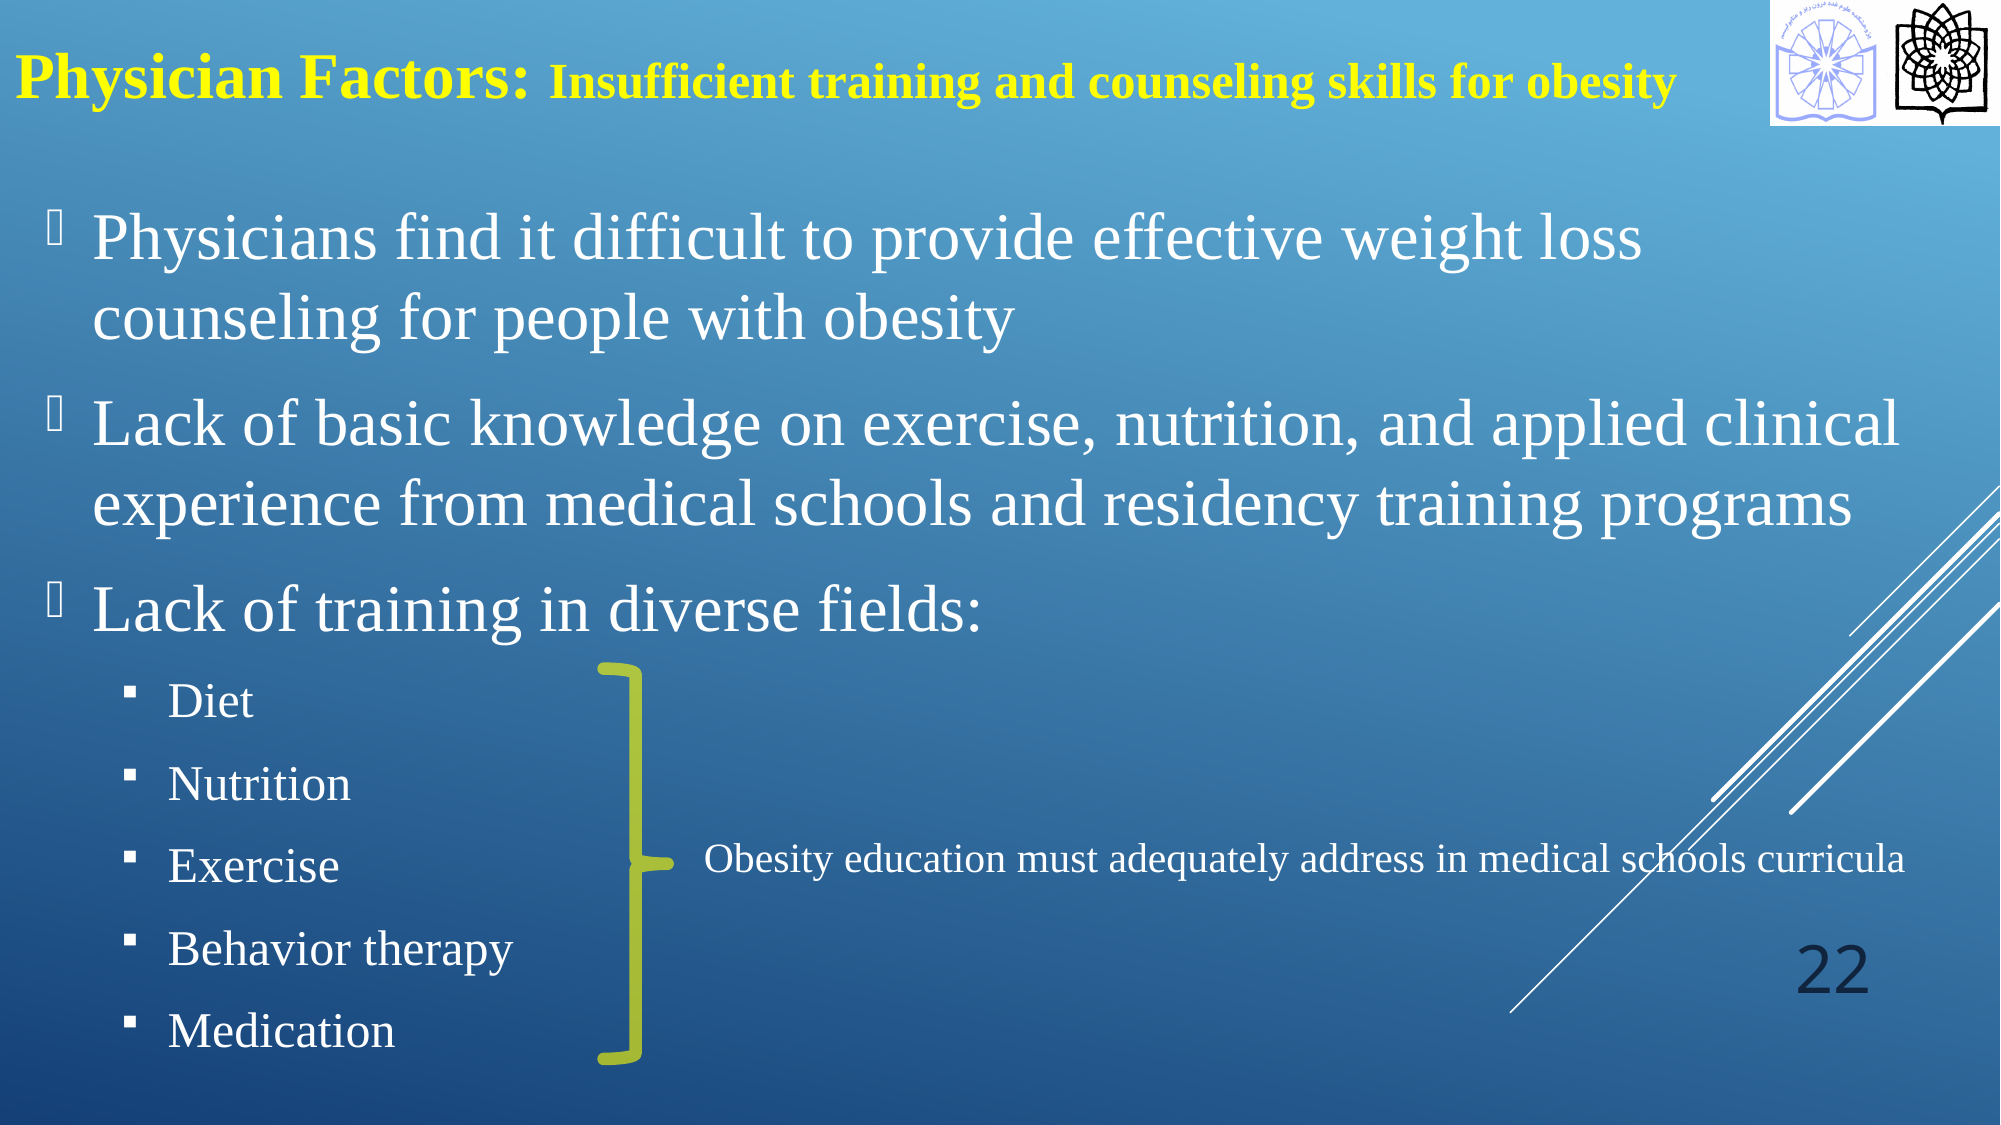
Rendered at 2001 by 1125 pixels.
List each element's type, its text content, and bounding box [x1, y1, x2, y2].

slide_number 22 [1700, 915, 1888, 1025]
text_box Obesity education must adequately address in medical schools curricula [667, 822, 1943, 888]
list Physicians find it difficult to provide effective weight loss counseling for people with obesity Lack of basic knowledge on exercise, nutrition, and applied clinical experience from medical schools and residency training programs Lack of training in diverse fields: Diet Nutrition Exercise Behavior therapy Medication [30, 172, 1943, 1078]
picture [1770, 0, 2000, 126]
text_box [602, 667, 669, 1060]
title Physician Factors: Insufficient training and counseling skills for obesity [0, 25, 1770, 120]
